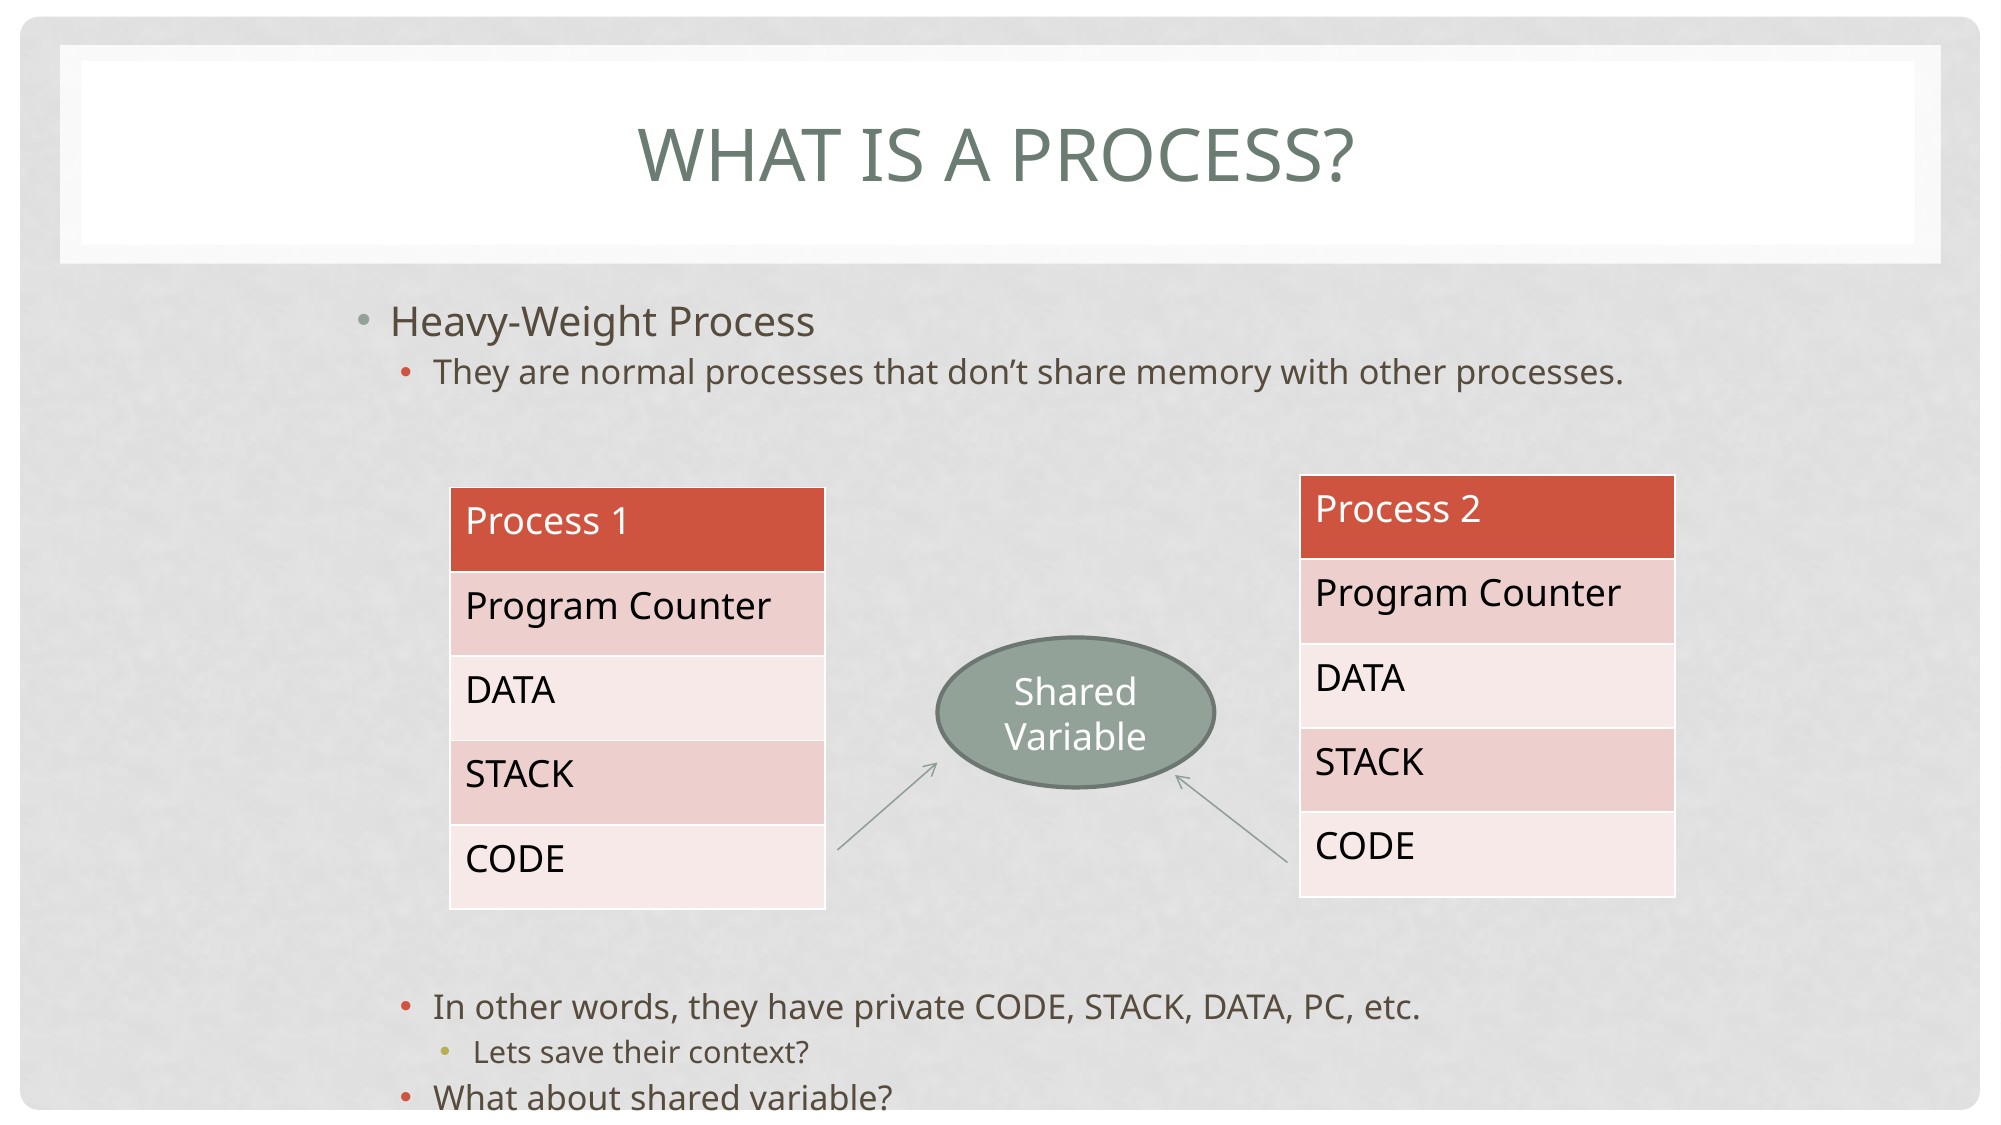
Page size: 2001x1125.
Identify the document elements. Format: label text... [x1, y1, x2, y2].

table_cell Program Counter [1301, 560, 1674, 643]
table_cell CODE [1301, 813, 1674, 896]
table_cell STACK [451, 741, 824, 824]
table_cell DATA [451, 657, 824, 740]
table_header Process 1 [451, 488, 824, 571]
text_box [837, 637, 1288, 863]
table_cell Program Counter [451, 573, 824, 655]
table_cell CODE [451, 826, 824, 908]
title What is a Process? [93, 66, 1900, 238]
table_header Process 2 [1301, 476, 1674, 558]
table_cell STACK [1301, 729, 1674, 811]
list Heavy-Weight Process They are normal processes that don’t share memory with other processes. In other words, they have private CODE, STACK, DATA, PC, etc. Lets save their context? What about shared variable? [324, 287, 1675, 1125]
table_cell DATA [1301, 645, 1674, 727]
